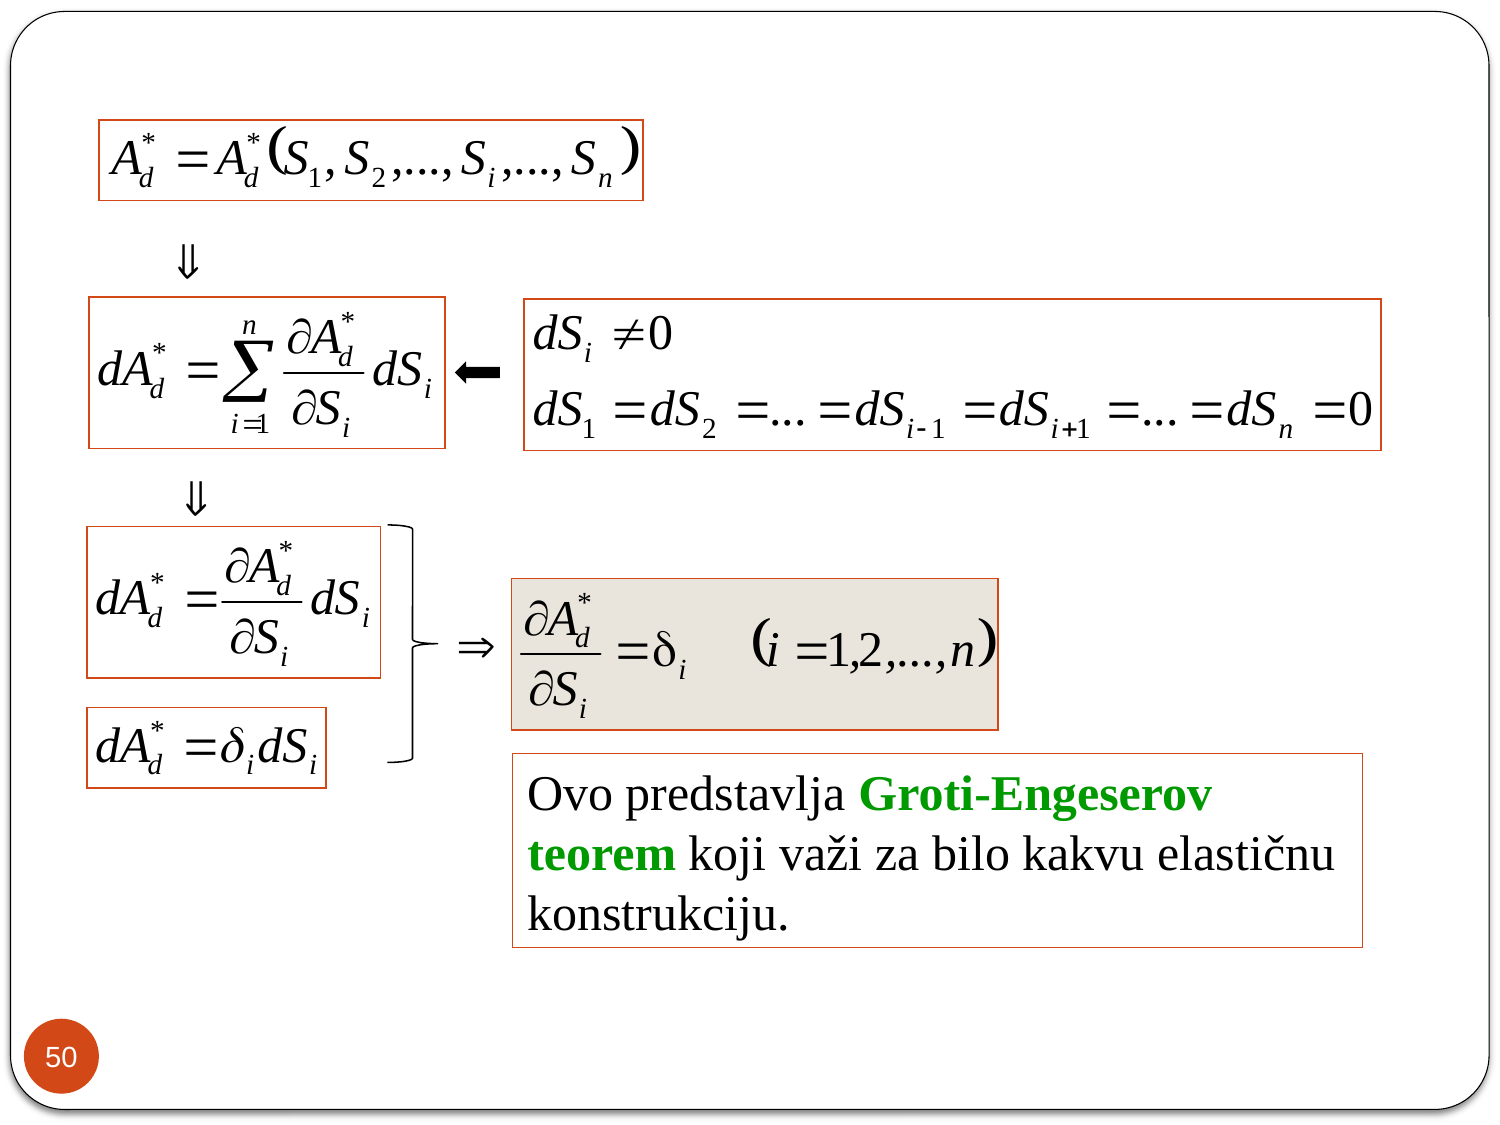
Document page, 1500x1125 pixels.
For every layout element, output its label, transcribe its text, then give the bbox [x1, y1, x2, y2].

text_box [524, 299, 1381, 451]
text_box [166, 224, 213, 292]
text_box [89, 297, 445, 449]
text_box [512, 578, 998, 730]
text_box [387, 524, 439, 764]
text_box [174, 462, 222, 530]
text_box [87, 708, 326, 788]
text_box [87, 526, 381, 678]
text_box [449, 624, 513, 676]
slide_number 50 [23, 1018, 99, 1094]
text_box [454, 360, 501, 385]
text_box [99, 120, 643, 201]
text_box Ovo predstavlja Groti-Engeserov teorem koji važi za bilo kakvu elastičnu konstrukciju. [512, 753, 1363, 948]
